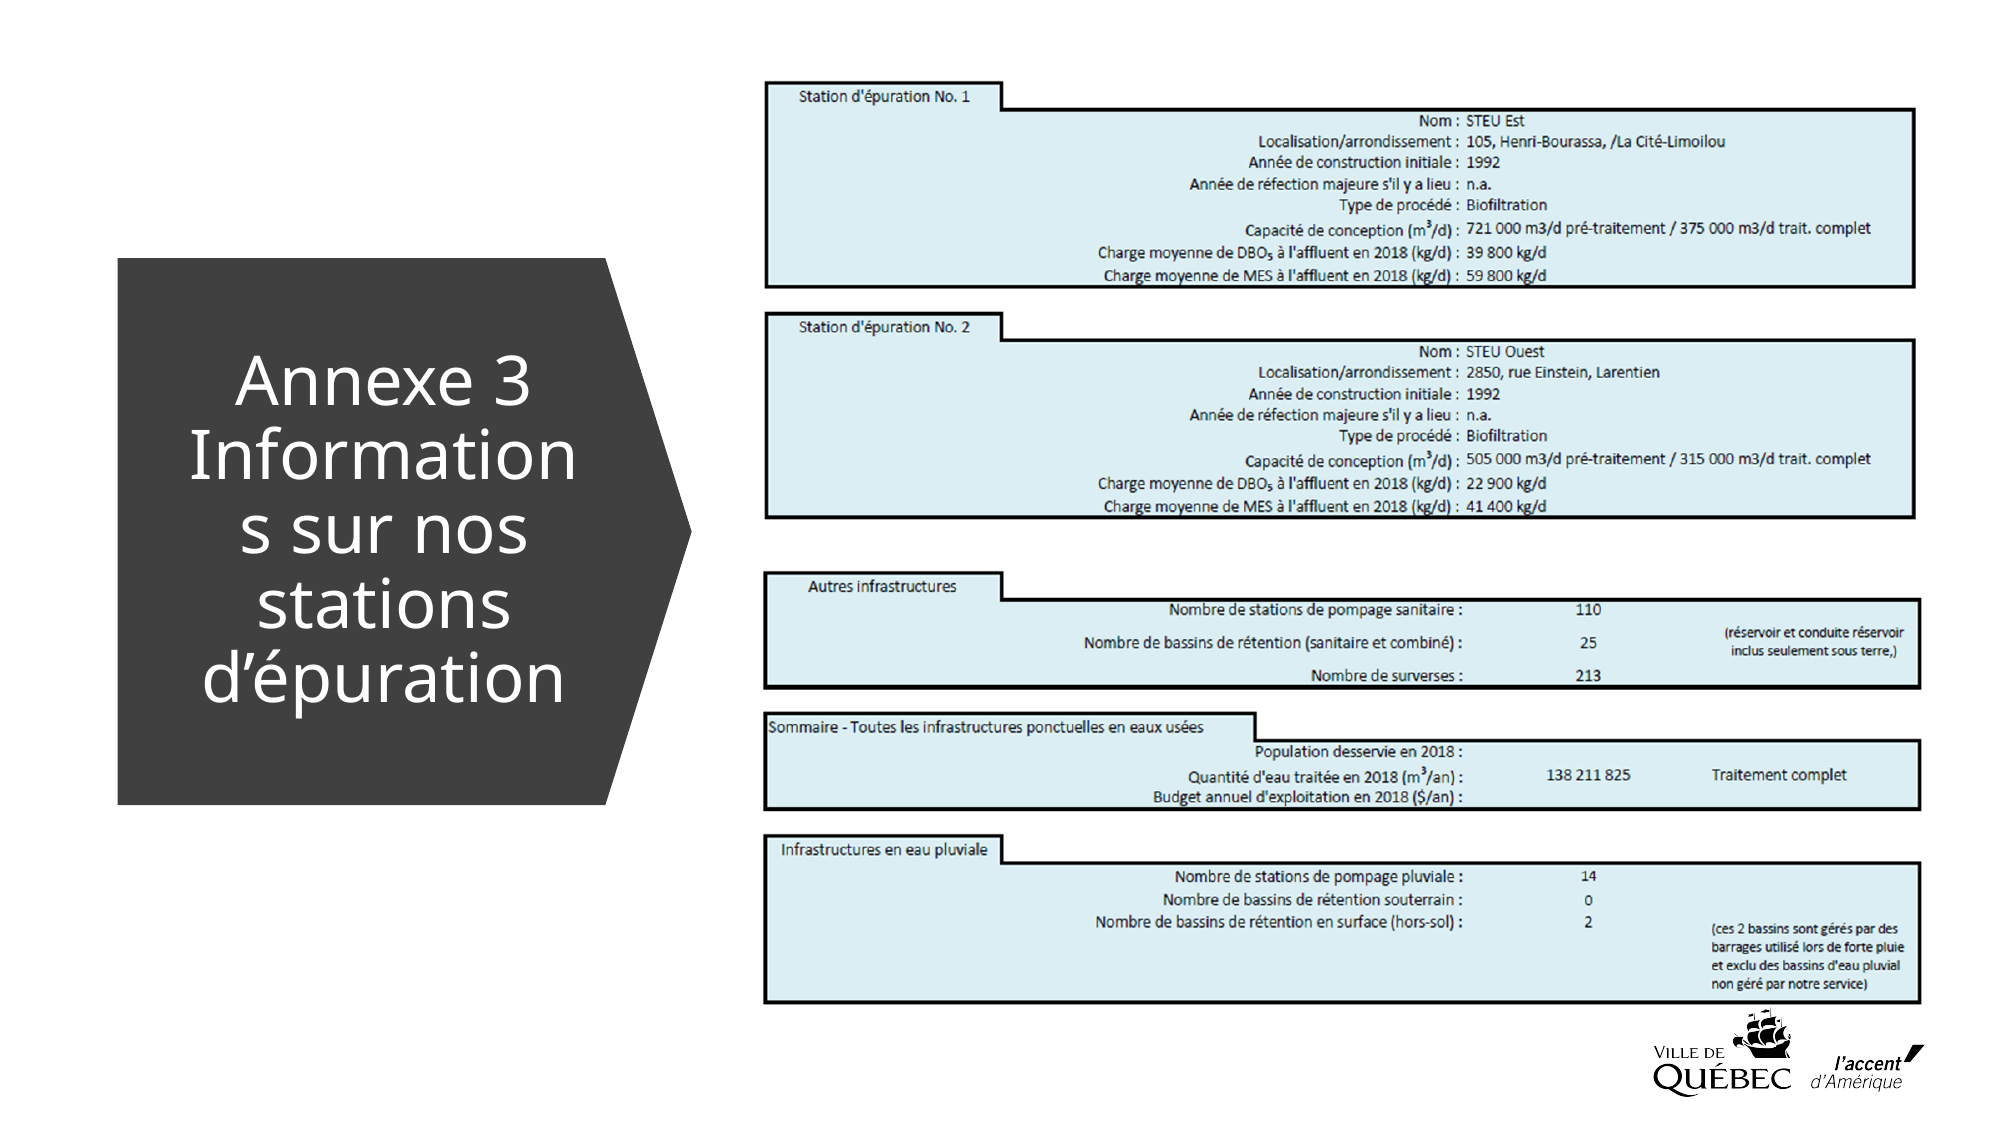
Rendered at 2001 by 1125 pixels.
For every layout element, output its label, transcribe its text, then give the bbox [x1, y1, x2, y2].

text_box [116, 257, 693, 807]
picture [757, 562, 1931, 1097]
title Annexe 3 Informations sur nos stations d’épuration [168, 322, 601, 741]
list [757, 72, 1925, 525]
